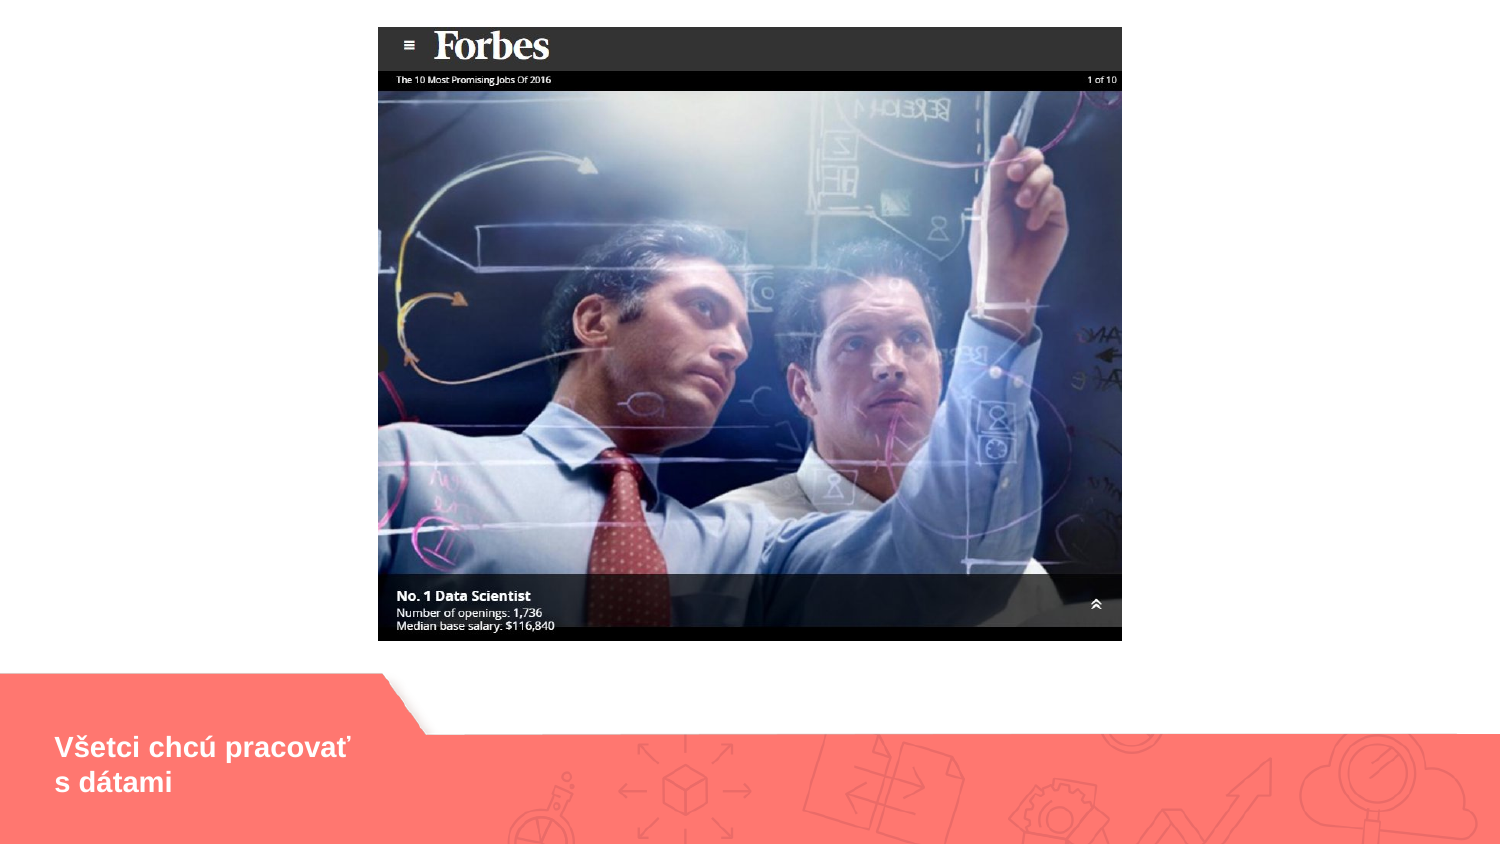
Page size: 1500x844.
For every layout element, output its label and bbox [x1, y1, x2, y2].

picture [0, 663, 1500, 844]
picture [377, 26, 1123, 642]
